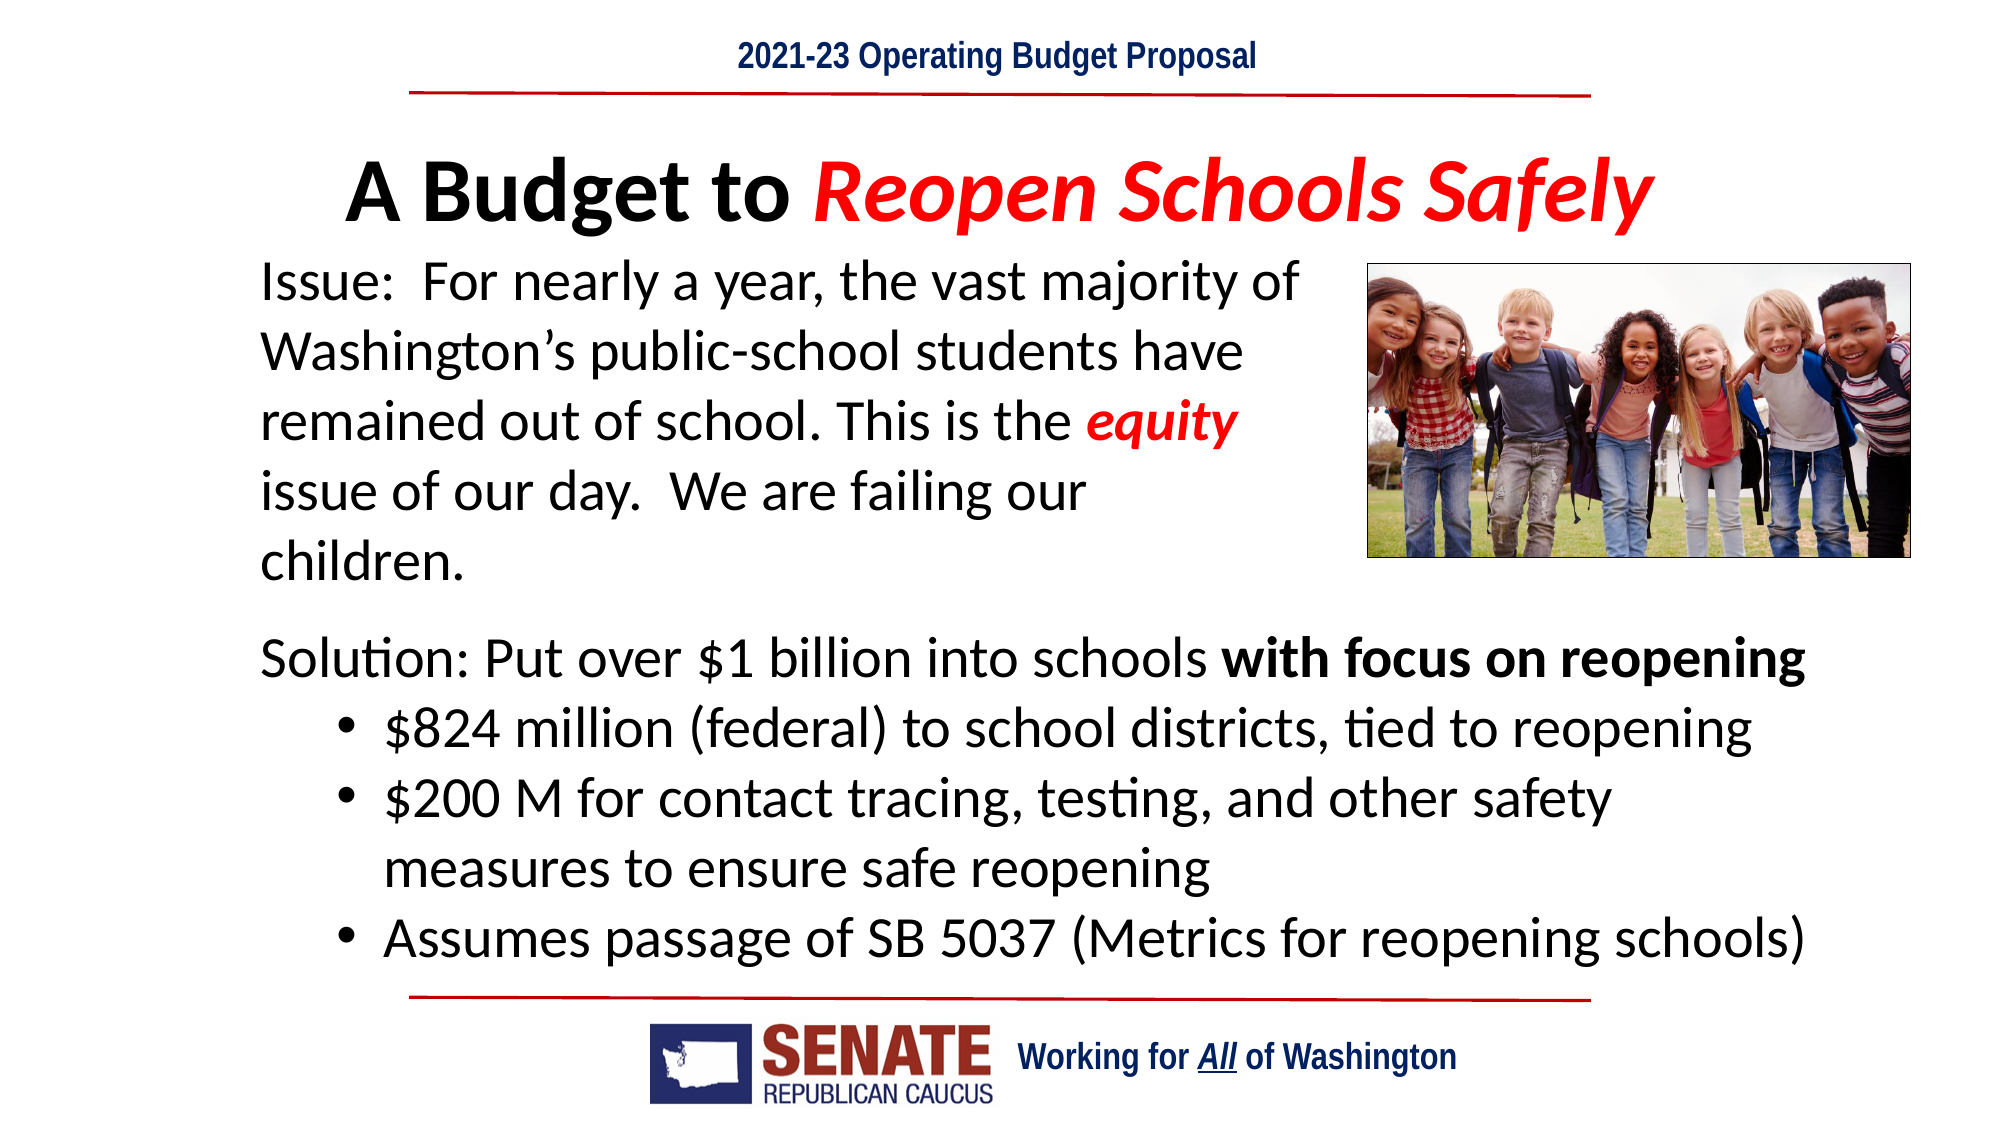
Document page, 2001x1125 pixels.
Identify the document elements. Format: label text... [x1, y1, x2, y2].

text_box Working for All of Washington [1002, 1024, 1473, 1084]
text_box Issue: For nearly a year, the vast majority of Washington’s public-school students have remained out of school. This is the equity issue of our day. We are failing our children. [245, 234, 1319, 611]
text_box Solution: Put over $1 billion into schools with focus on reopening $824 million (federal) to school districts, tied to reopening $200 M for contact tracing, testing, and other safety measures to ensure safe reopening Assumes passage of SB 5037 (Metrics for reopening schools) [245, 611, 1829, 977]
text_box 2021-23 Operating Budget Proposal [722, 24, 1278, 84]
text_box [409, 997, 1591, 1001]
picture [650, 1017, 1000, 1110]
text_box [409, 92, 1591, 97]
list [1367, 263, 1911, 558]
title A Budget to Reopen Schools Safely [137, 106, 1863, 277]
